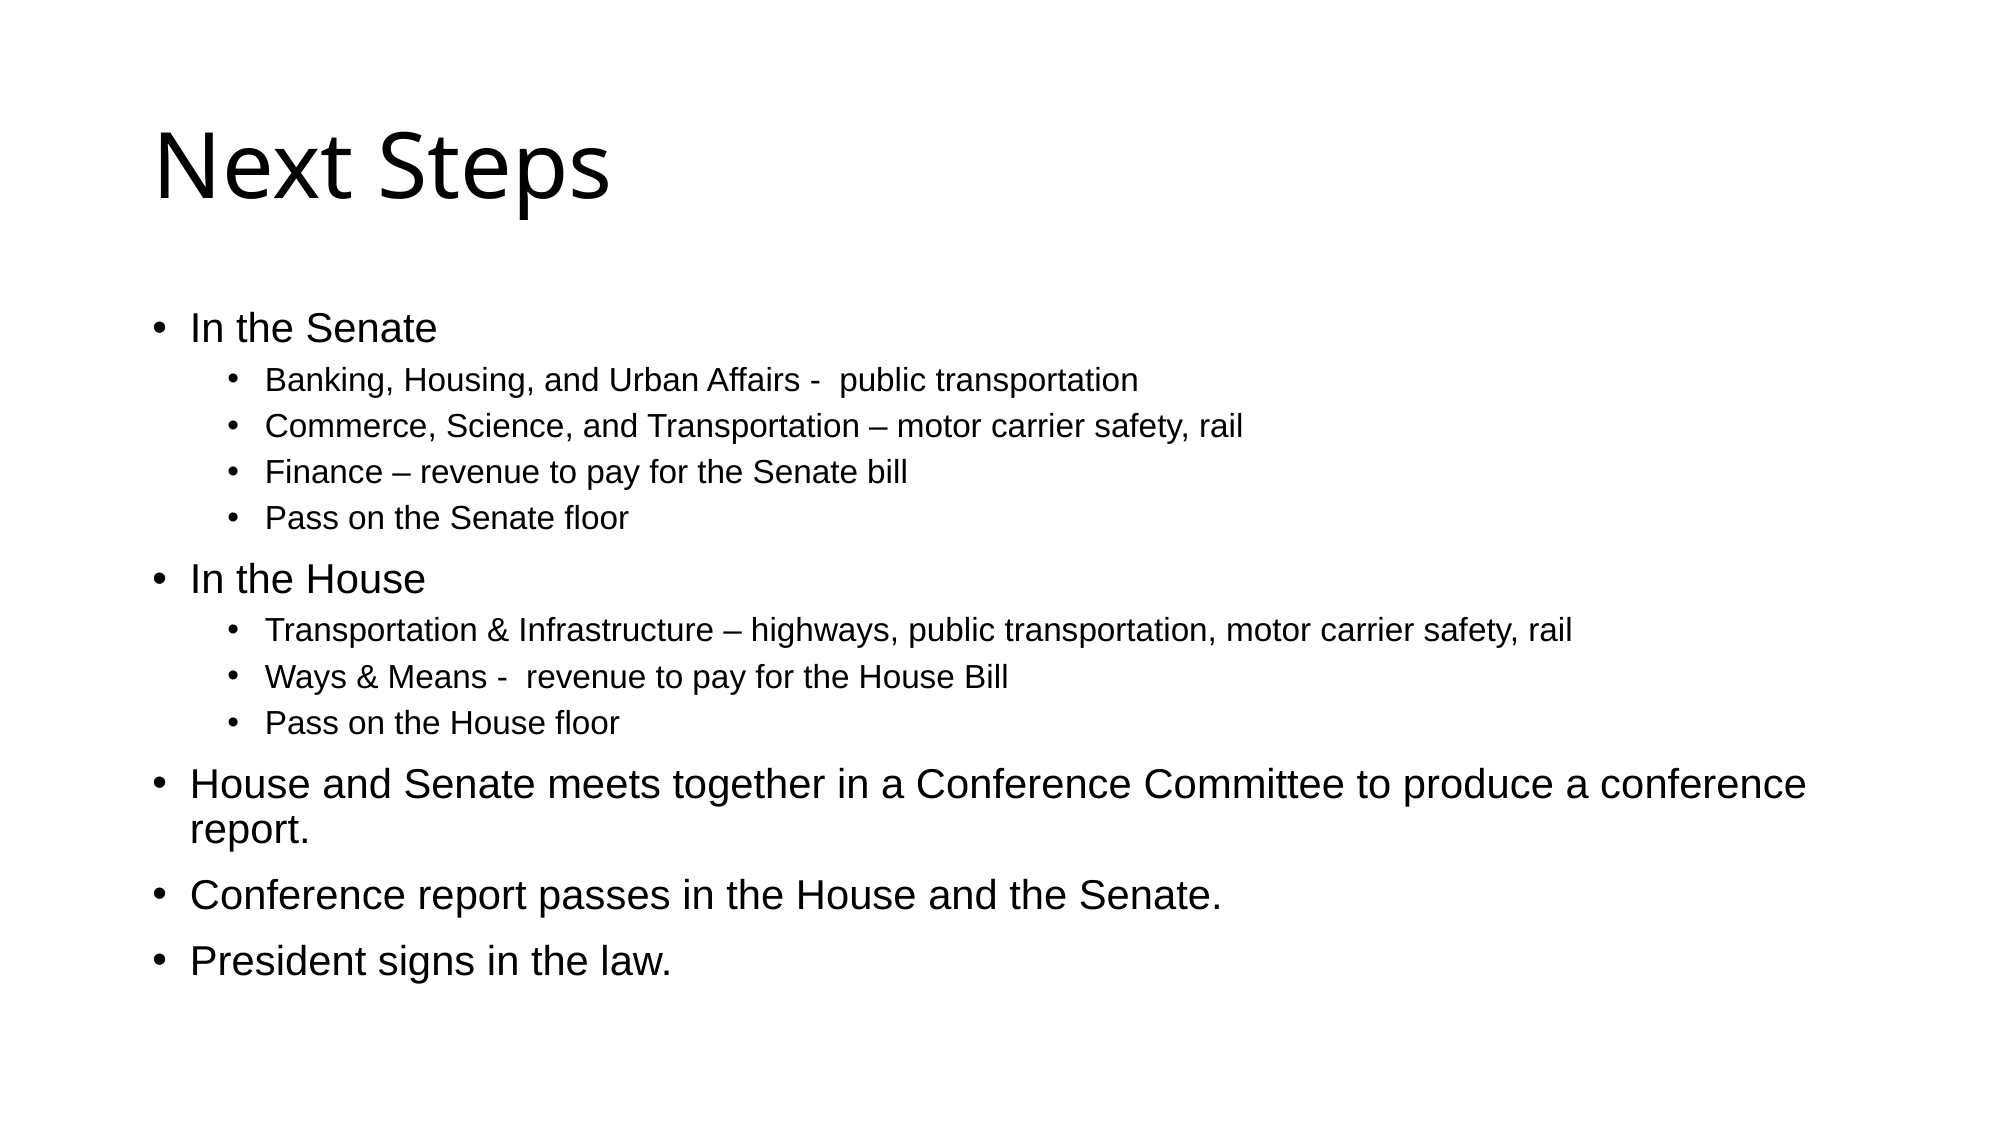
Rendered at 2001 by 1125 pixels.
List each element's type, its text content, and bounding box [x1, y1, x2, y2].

title Next Steps [137, 59, 1863, 278]
list In the Senate Banking, Housing, and Urban Affairs - public transportation Commerce, Science, and Transportation – motor carrier safety, rail Finance – revenue to pay for the Senate bill Pass on the Senate floor In the House Transportation & Infrastructure – highways, public transportation, motor carrier safety, rail Ways & Means - revenue to pay for the House Bill Pass on the House floor House and Senate meets together in a Conference Committee to produce a conference report. Conference report passes in the House and the Senate. President signs in the law. [137, 299, 1863, 1014]
